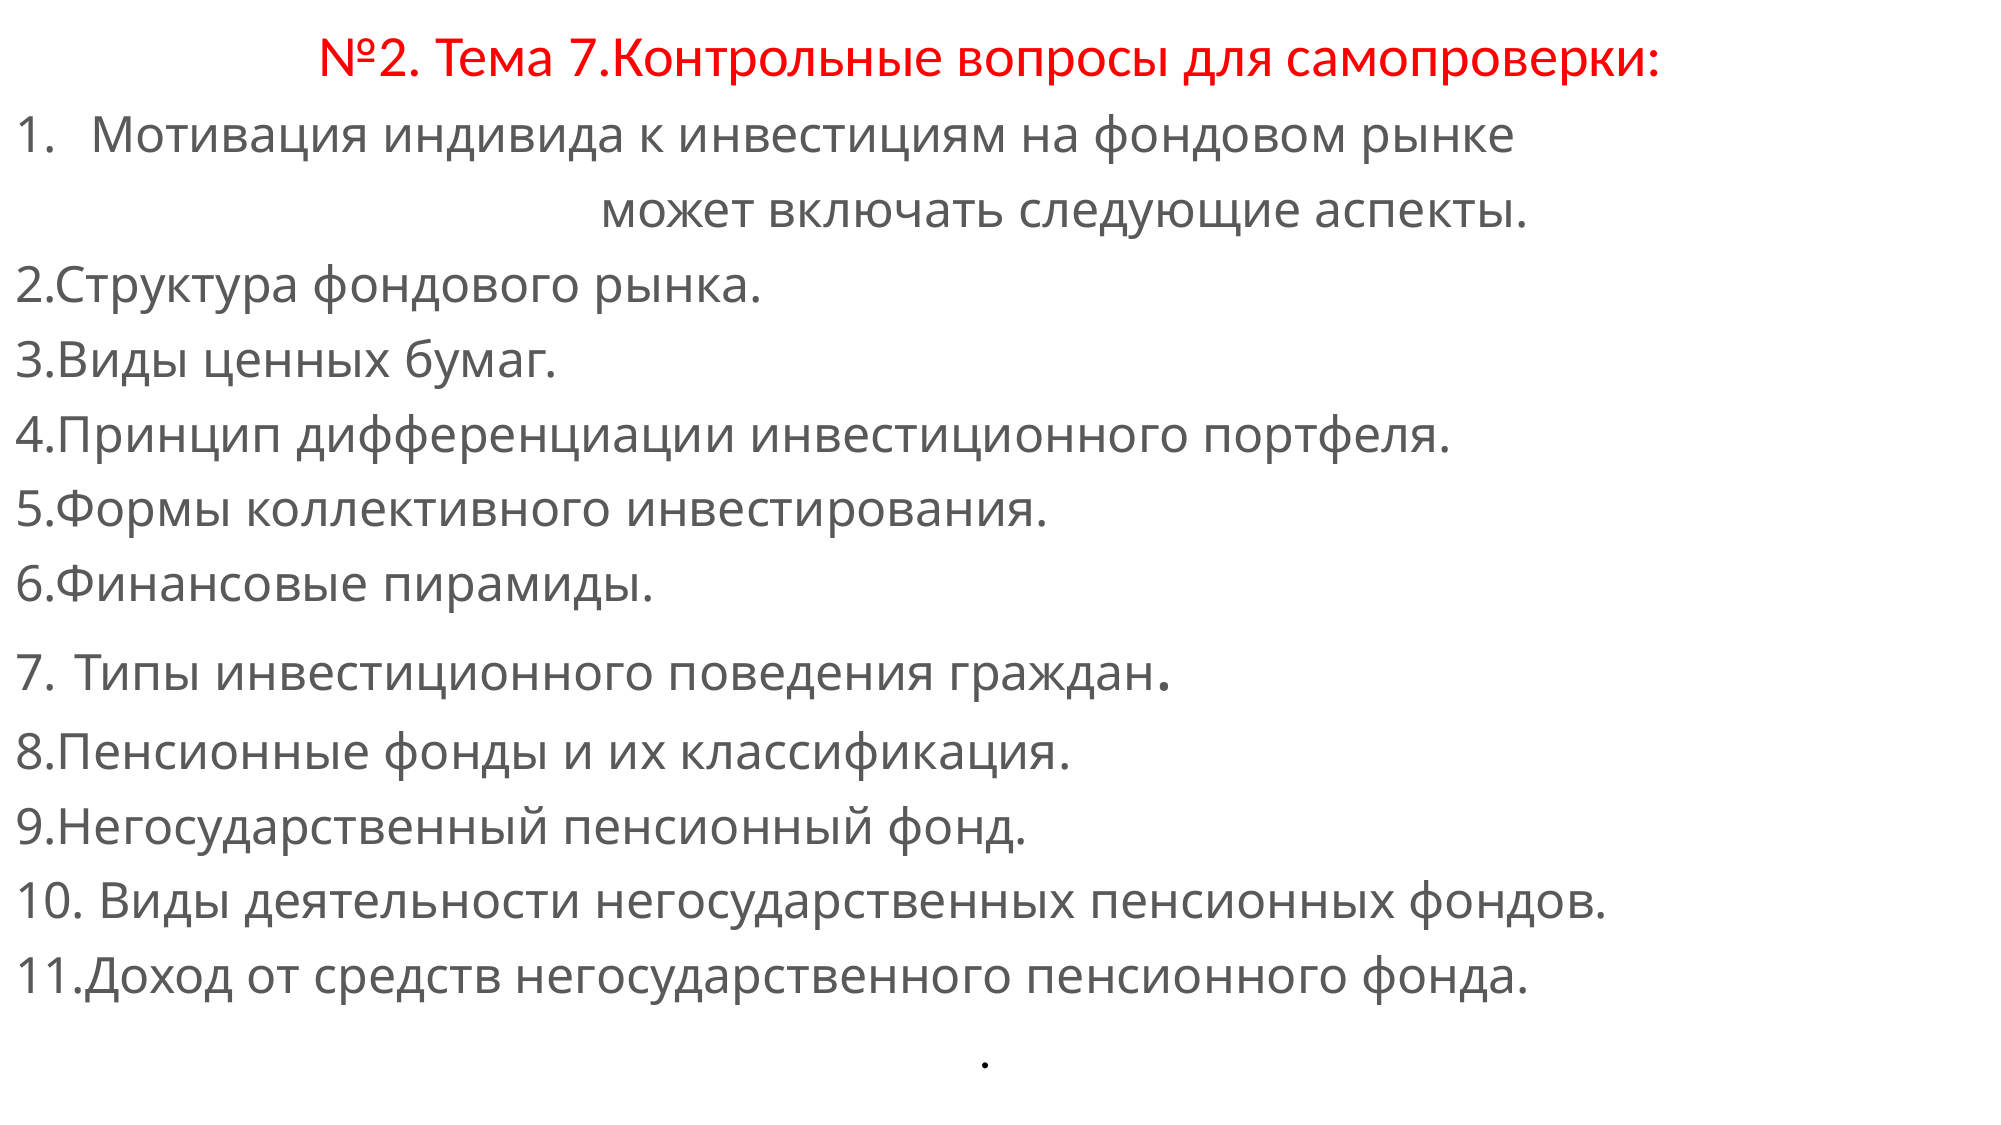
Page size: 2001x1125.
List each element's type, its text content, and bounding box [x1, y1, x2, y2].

subtitle №2. Тема 7.Контрольные вопросы для самопроверки: Мотивация индивида к инвестициям на фондовом рынке может включать следующие аспекты. 2.Структура фондового рынка. 3.Виды ценных бумаг. 4.Принцип дифференциации инвестиционного портфеля. 5.Формы коллективного инвестирования. 6.Финансовые пирамиды. 7. Типы инвестиционного поведения граждан. 8.Пенсионные фонды и их классификация. 9.Негосударственный пенсионный фонд. 10. Виды деятельности негосударственных пенсионных фондов. 11.Доход от средств негосударственного пенсионного фонда. . [0, 18, 1982, 1125]
